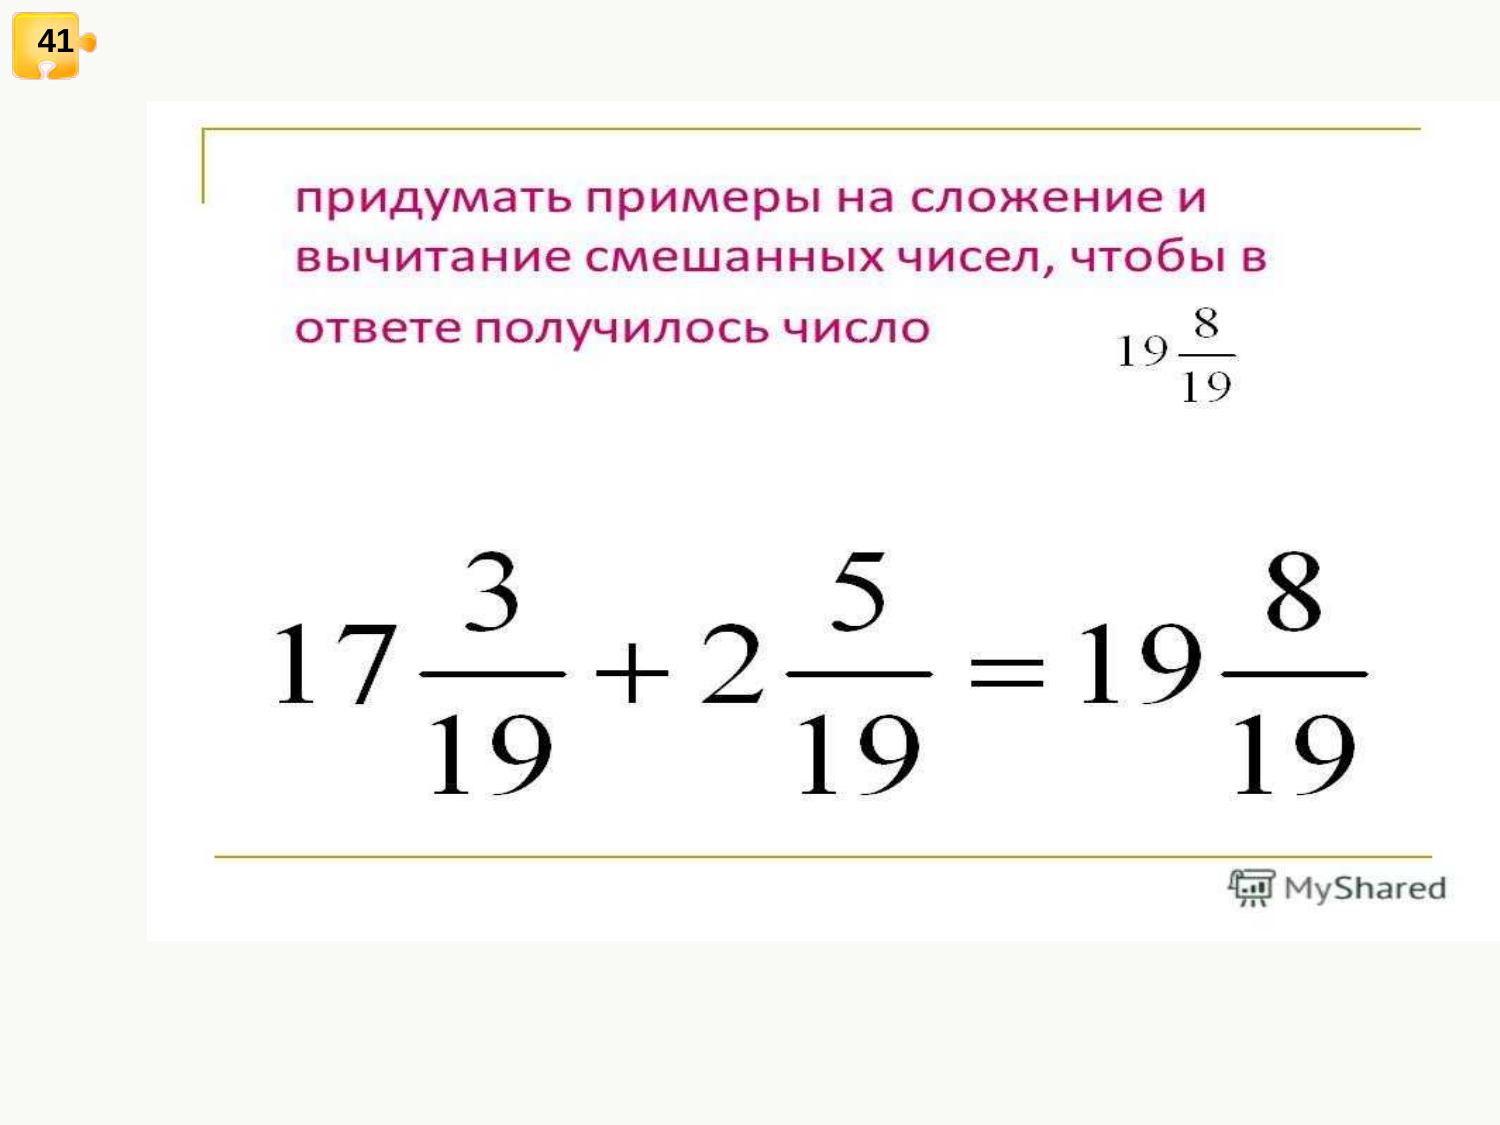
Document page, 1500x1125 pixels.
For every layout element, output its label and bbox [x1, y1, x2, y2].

text_box [11, 11, 98, 81]
picture [147, 101, 1500, 941]
